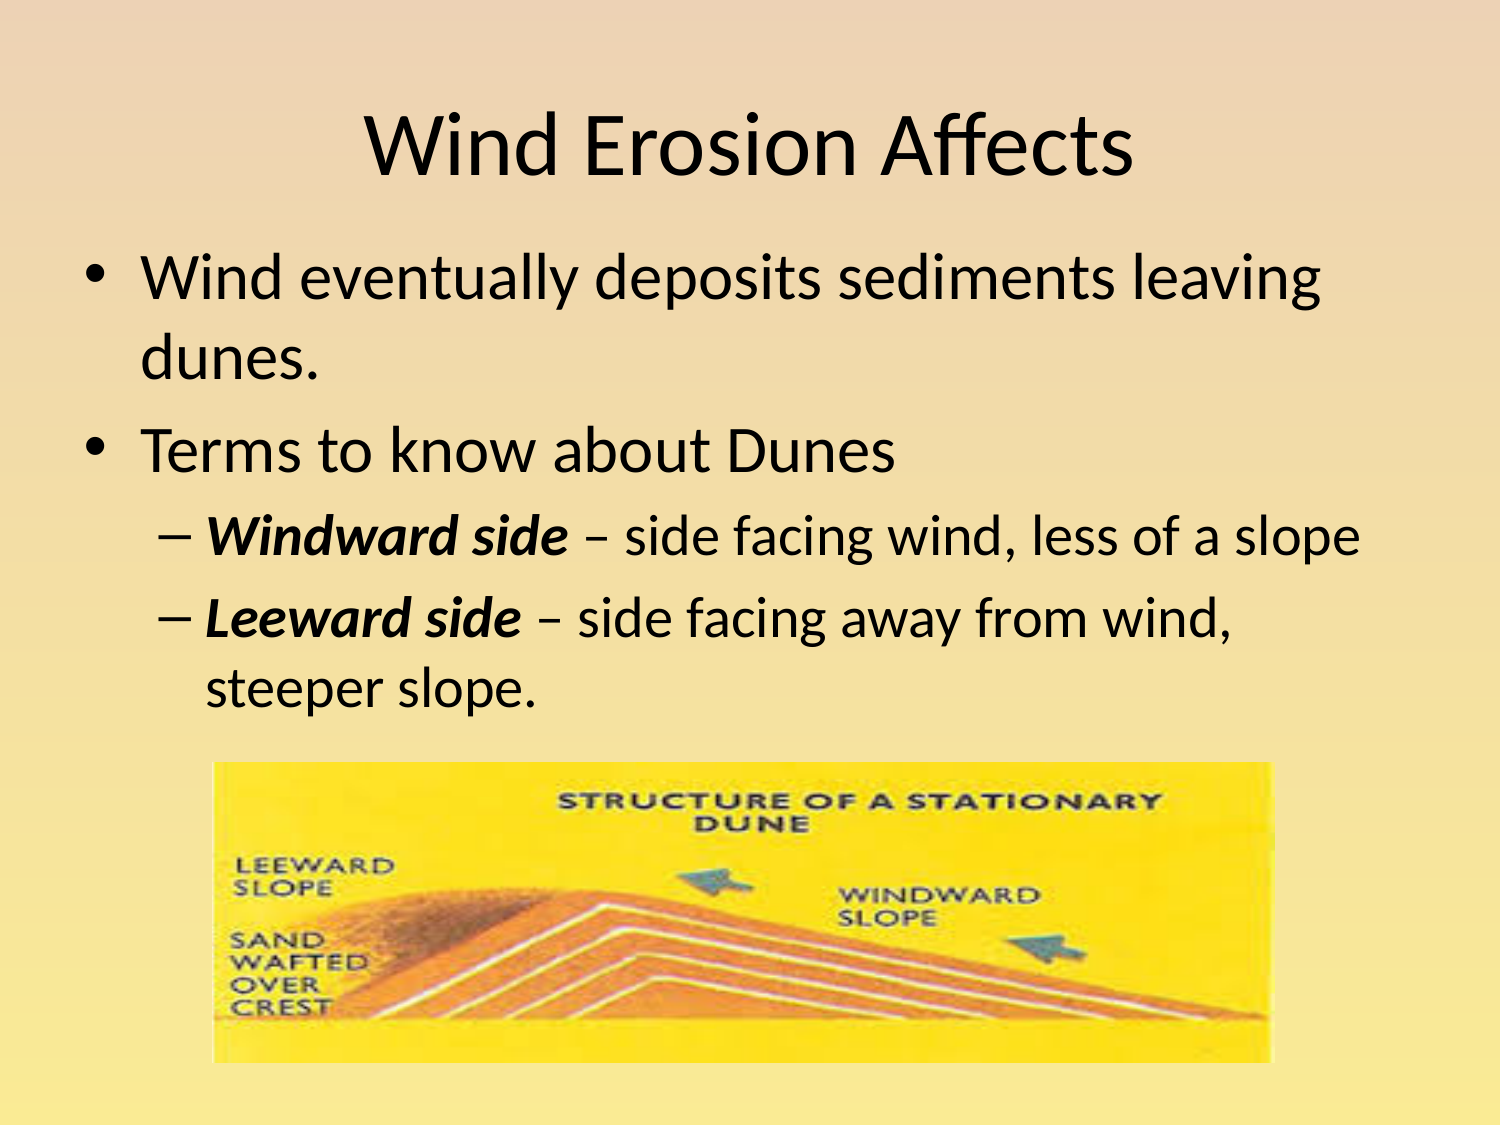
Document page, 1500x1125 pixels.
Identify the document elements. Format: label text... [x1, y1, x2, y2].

picture [212, 762, 1276, 1063]
list Wind eventually deposits sediments leaving dunes. Terms to know about Dunes Windward side – side facing wind, less of a slope Leeward side – side facing away from wind, steeper slope. [68, 224, 1419, 968]
title Wind Erosion Affects [75, 45, 1425, 233]
